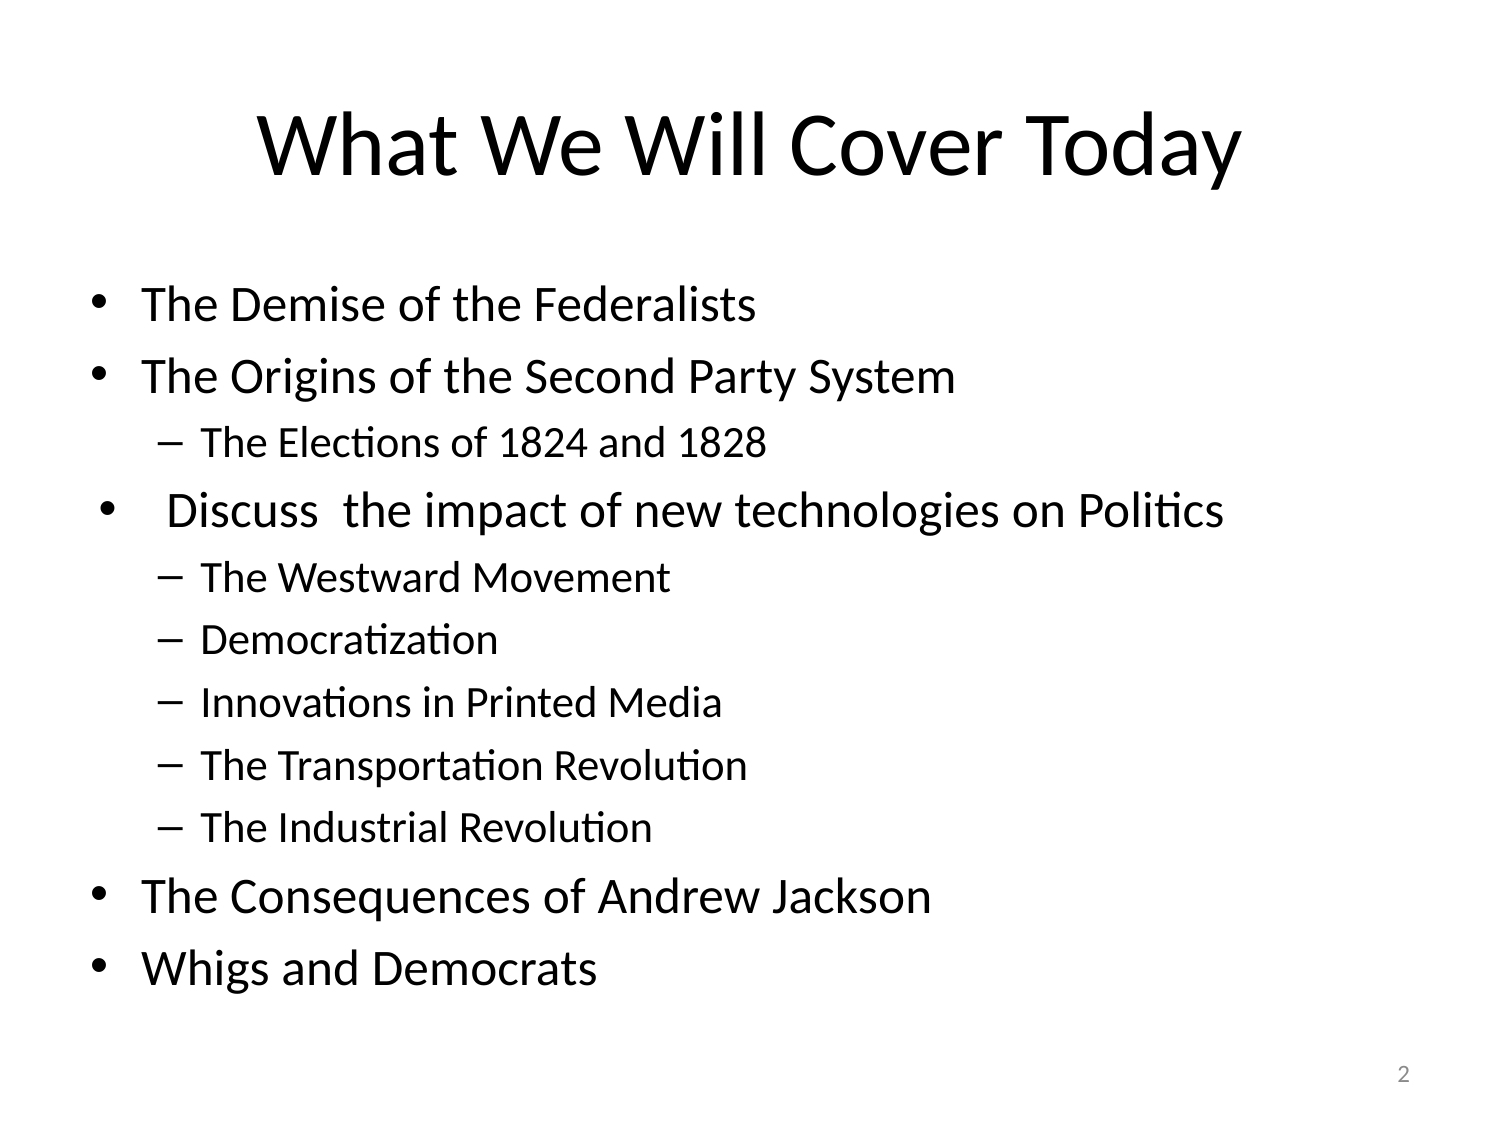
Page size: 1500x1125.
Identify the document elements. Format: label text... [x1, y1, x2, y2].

title What We Will Cover Today [75, 45, 1425, 233]
list The Demise of the Federalists The Origins of the Second Party System The Elections of 1824 and 1828 Discuss the impact of new technologies on Politics The Westward Movement Democratization Innovations in Printed Media The Transportation Revolution The Industrial Revolution The Consequences of Andrew Jackson Whigs and Democrats [75, 262, 1425, 1005]
slide_number 2 [1074, 1042, 1425, 1103]
